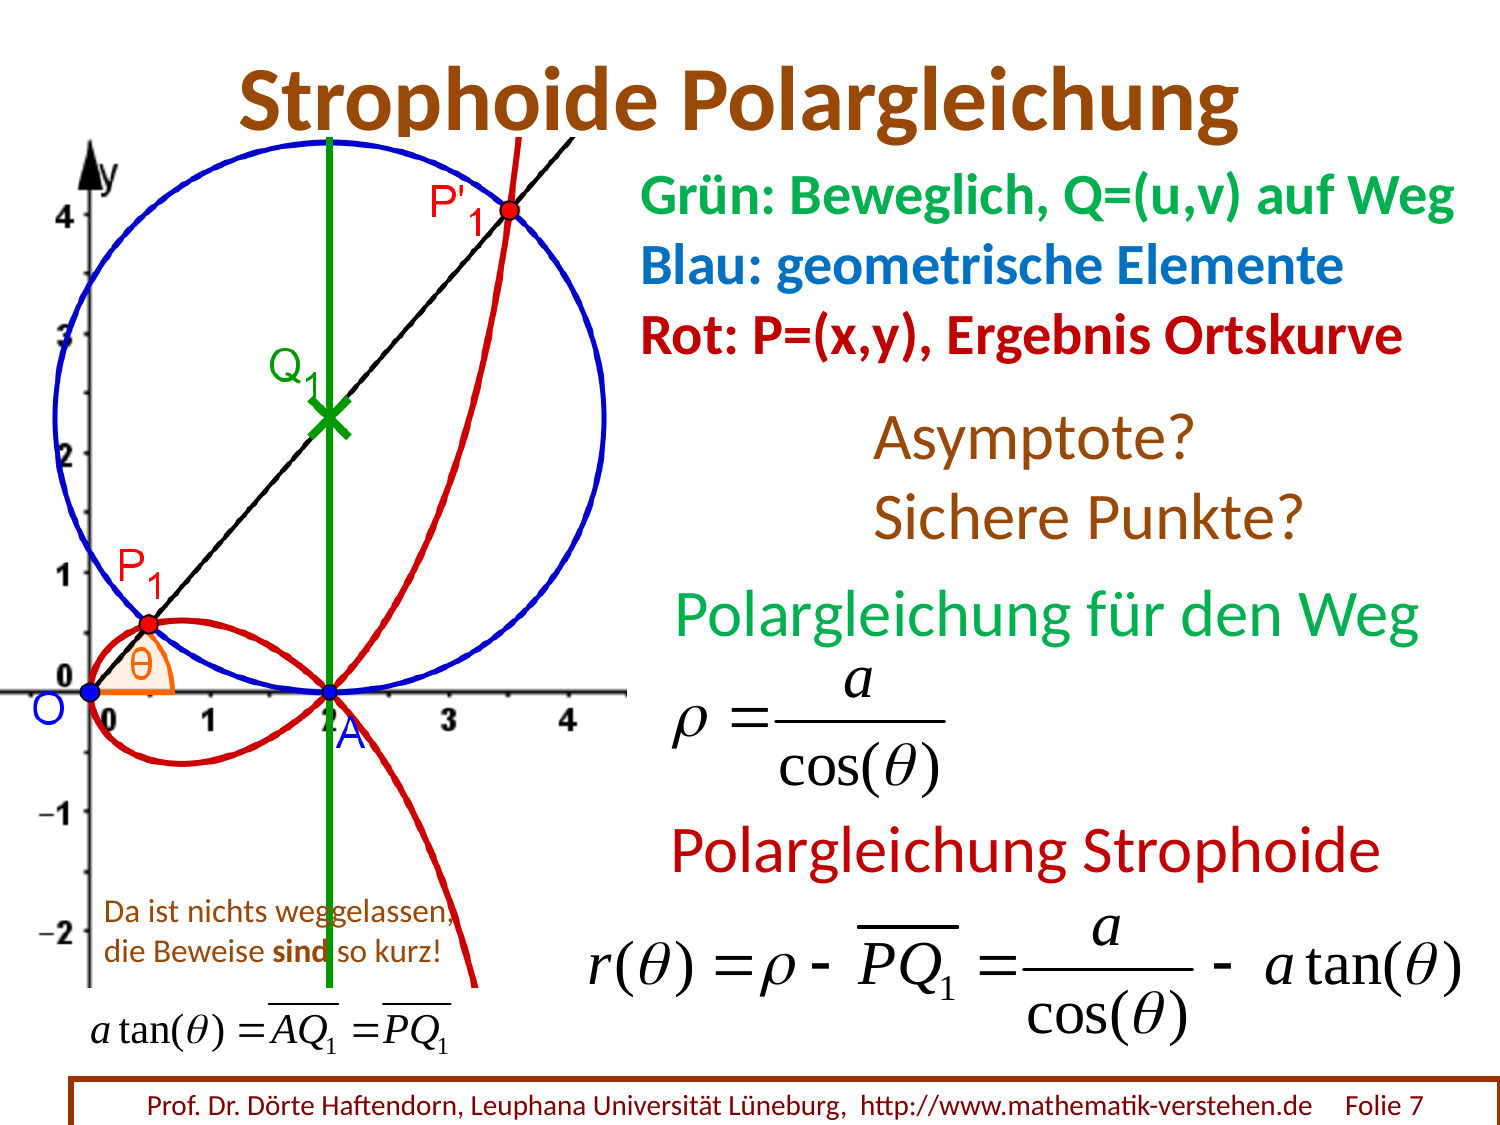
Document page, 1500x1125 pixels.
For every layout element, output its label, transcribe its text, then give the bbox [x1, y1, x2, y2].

picture [0, 136, 627, 988]
text_box Asymptote? Sichere Punkte? [858, 385, 1322, 560]
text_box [88, 999, 454, 1058]
title Strophoide Polargleichung [64, 0, 1415, 149]
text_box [666, 644, 951, 804]
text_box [584, 892, 1467, 1052]
text_box Polargleichung Strophoide [655, 798, 1398, 891]
text_box Prof. Dr. Dörte Haftendorn, Leuphana Universität Lüneburg, http://www.mathematik-verstehen.de Folie 7 [70, 1078, 1500, 1125]
text_box Grün: Beweglich, Q=(u,v) auf Weg Blau: geometrische Elemente Rot: P=(x,y), Ergebnis Ortskurve [630, 149, 1471, 374]
text_box Polargleichung für den Weg [659, 562, 1436, 658]
